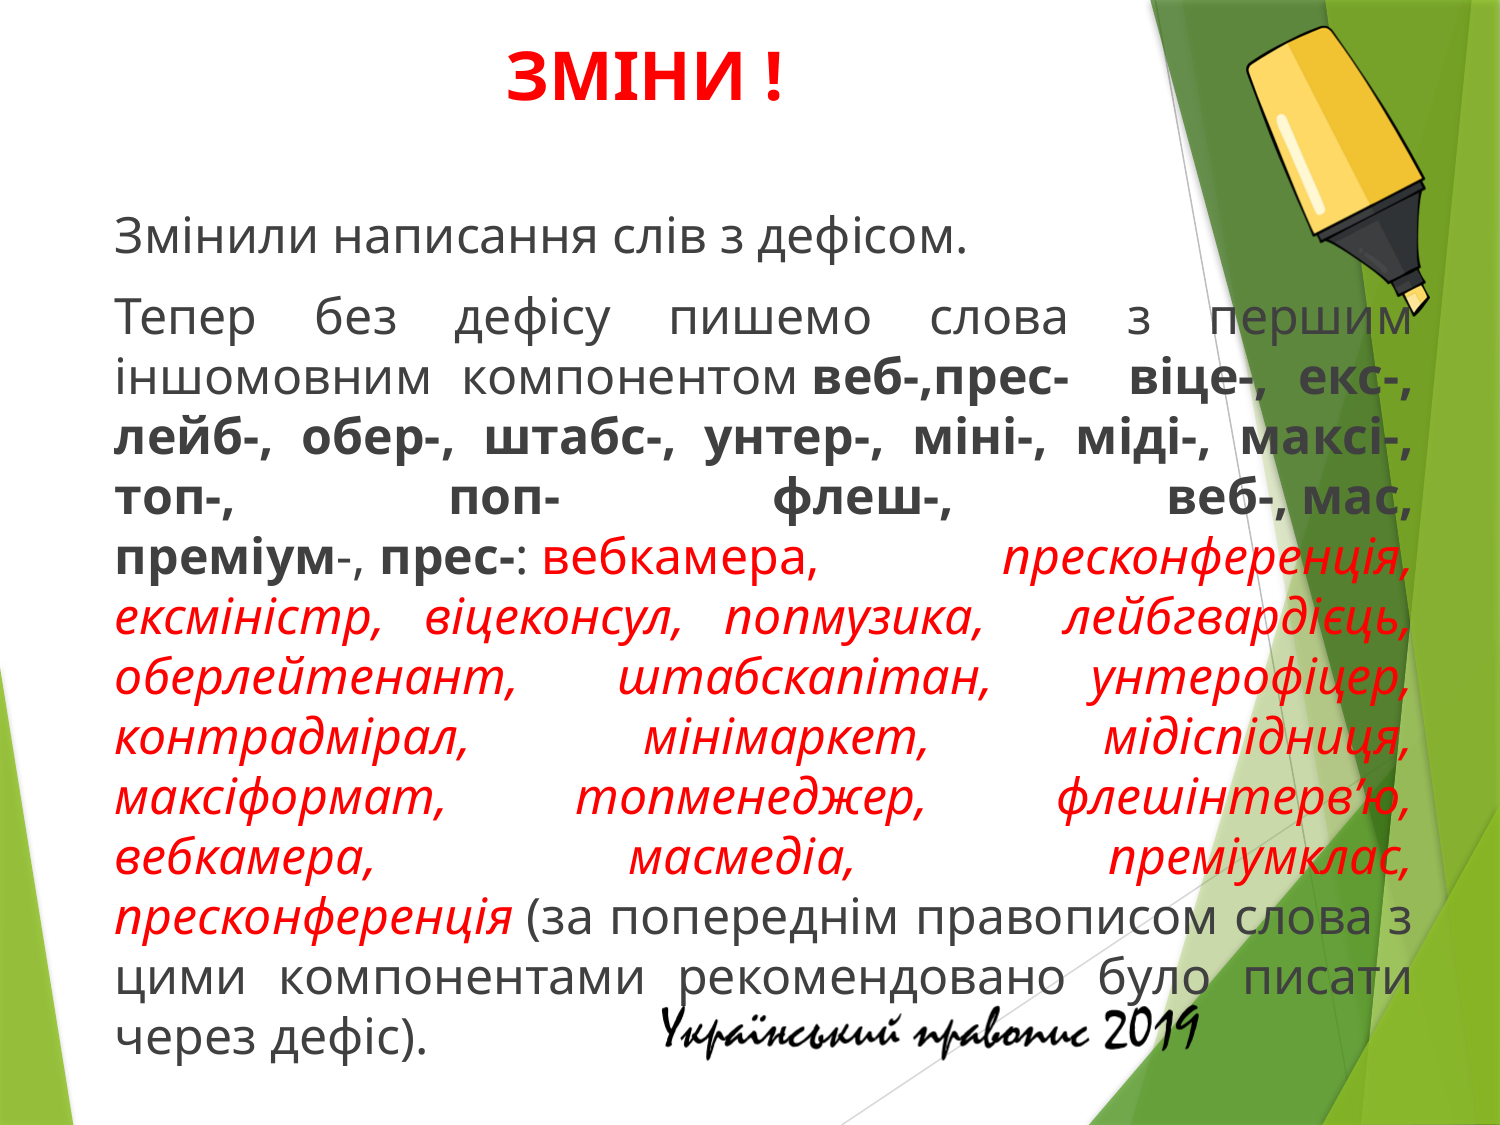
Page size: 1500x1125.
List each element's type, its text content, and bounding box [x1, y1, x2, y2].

picture [1245, 25, 1430, 318]
list Змінили написання слів з дефіcом. Тепер без дефісу пишемо слова з першим іншомовним компонентом веб-,прес- віце-, екс-, лейб-, обер-, штабс-, унтер-, міні-, міді-, максі-, топ-, поп- флеш-, веб-, мас, преміум-, прес-: вебкамера, пресконференція, ексміністр, віцеконсул, попмузика, лейбгвардієць, оберлейтенант, штабскапітан, унтерофіцер, контрадмірал, мінімаркет, мідіспідниця, максіформат, топменеджер, флешінтерв’ю, вебкамера, масмедіа, преміумклас, пресконференція (за попереднім правописом слова з цими компонентами рекомендовано було писати через дефіс). [99, 196, 1430, 1071]
title ЗМІНИ ! [123, 25, 1166, 122]
picture [625, 975, 1244, 1101]
